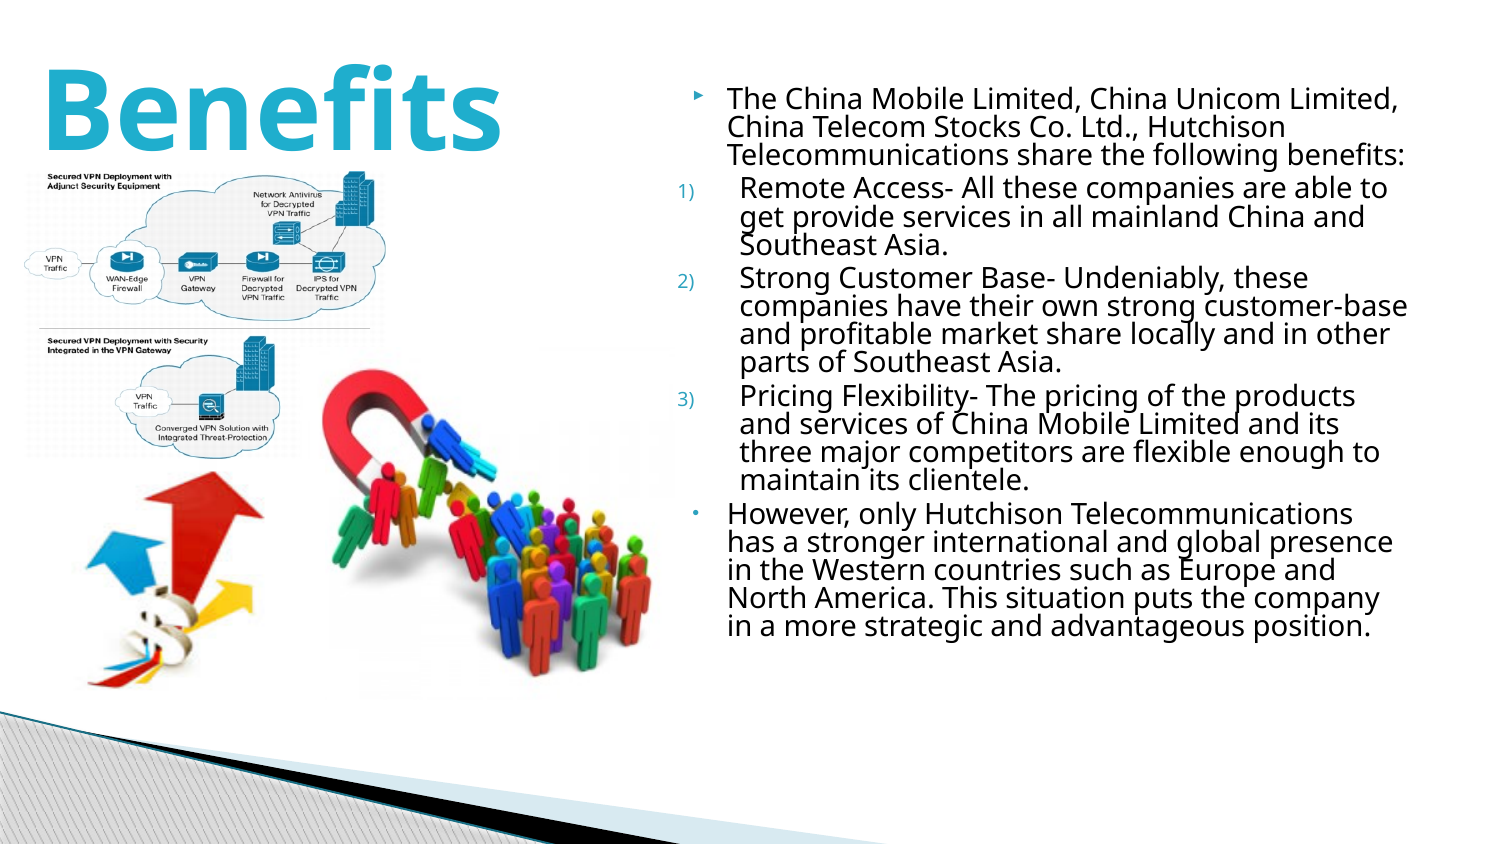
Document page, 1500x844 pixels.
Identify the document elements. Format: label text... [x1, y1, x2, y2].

list The China Mobile Limited, China Unicom Limited, China Telecom Stocks Co. Ltd., Hutchison Telecommunications share the following benefits: Remote Access- All these companies are able to get provide services in all mainland China and Southeast Asia. Strong Customer Base- Undeniably, these companies have their own strong customer-base and profitable market share locally and in other parts of Southeast Asia. Pricing Flexibility- The pricing of the products and services of China Mobile Limited and its three major competitors are flexible enough to maintain its clientele. However, only Hutchison Telecommunications has a stronger international and global presence in the Western countries such as Europe and North America. This situation puts the company in a more strategic and advantageous position. [662, 71, 1425, 685]
title Benefits [24, 0, 988, 188]
picture [24, 171, 676, 700]
